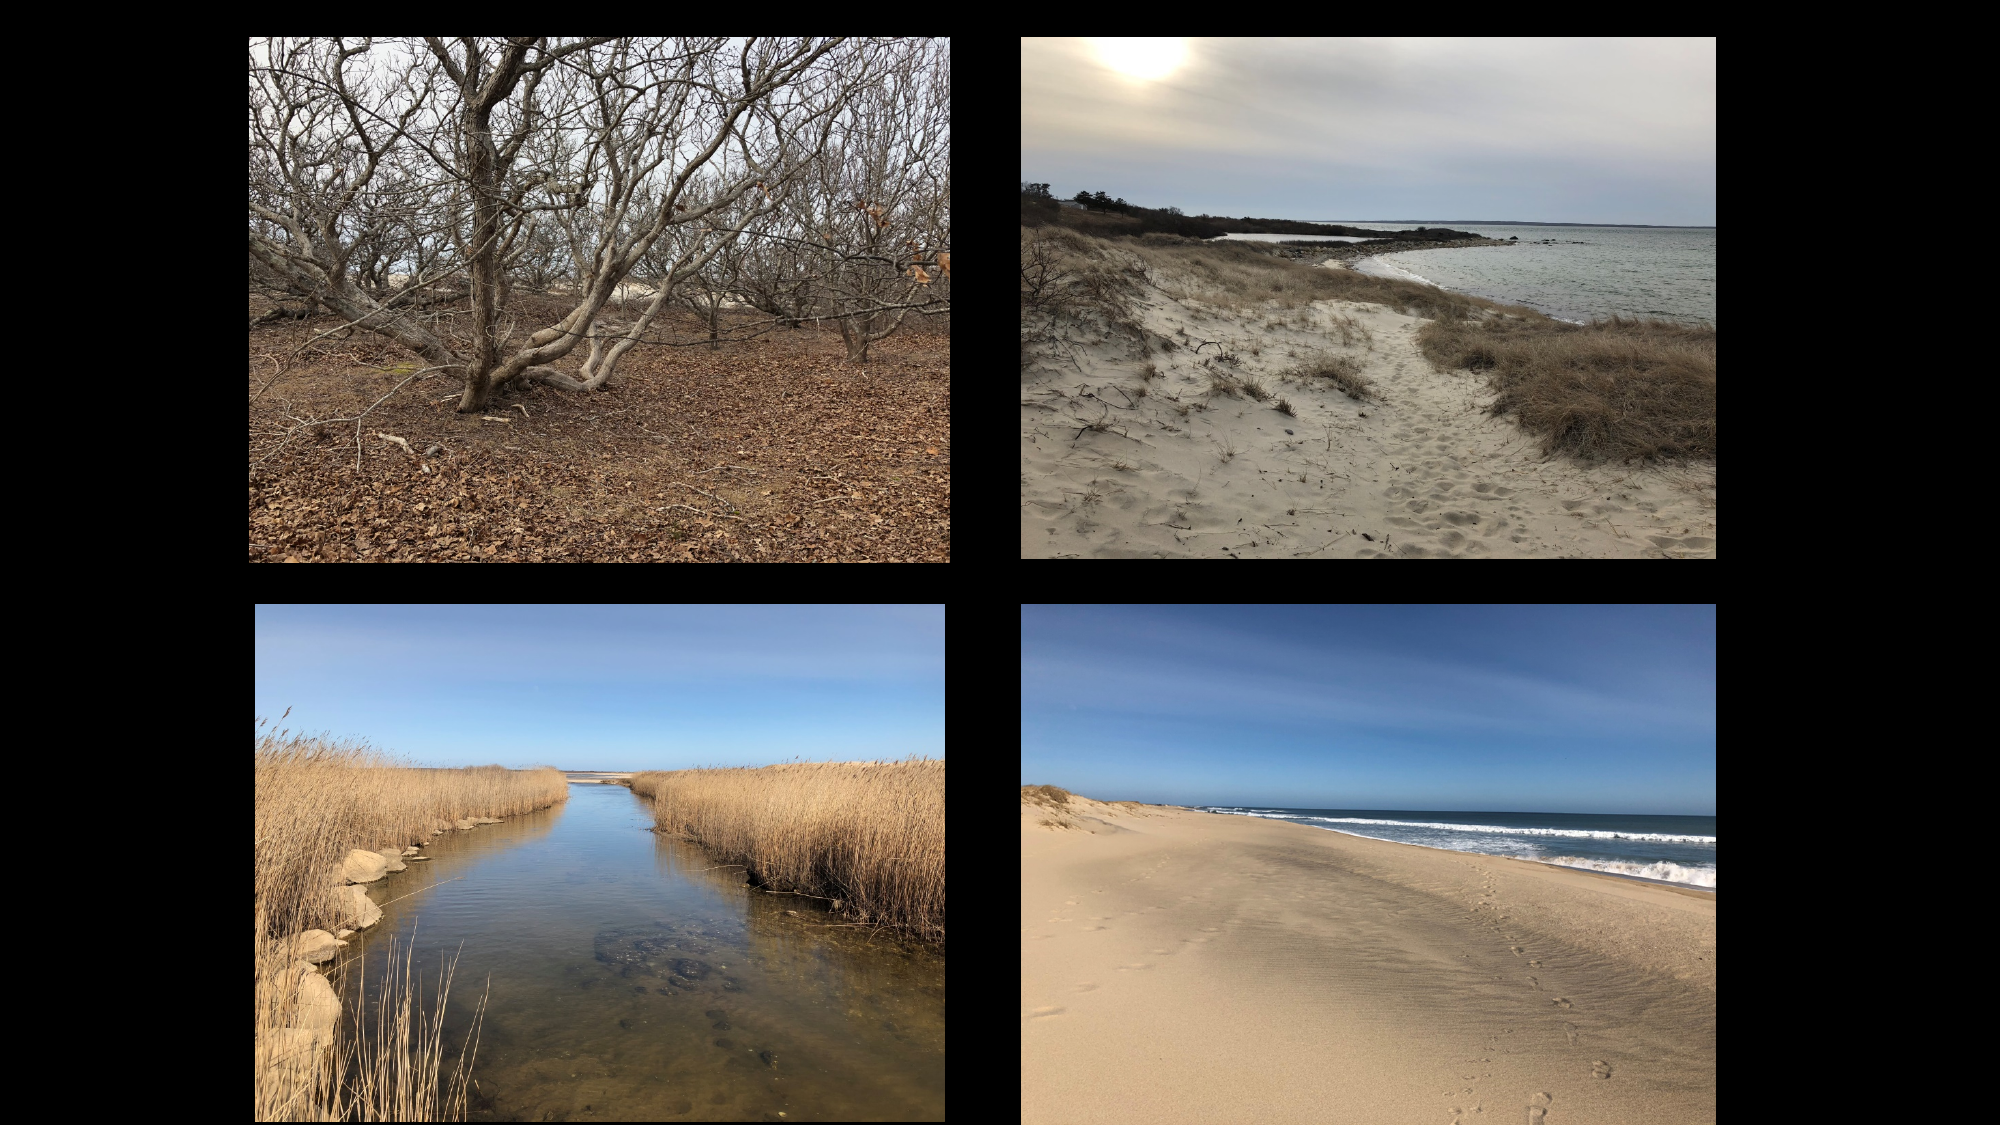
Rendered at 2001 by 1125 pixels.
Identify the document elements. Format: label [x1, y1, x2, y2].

picture [249, 37, 950, 563]
picture [1021, 604, 1716, 1125]
picture [1021, 37, 1716, 559]
list [255, 604, 945, 1122]
